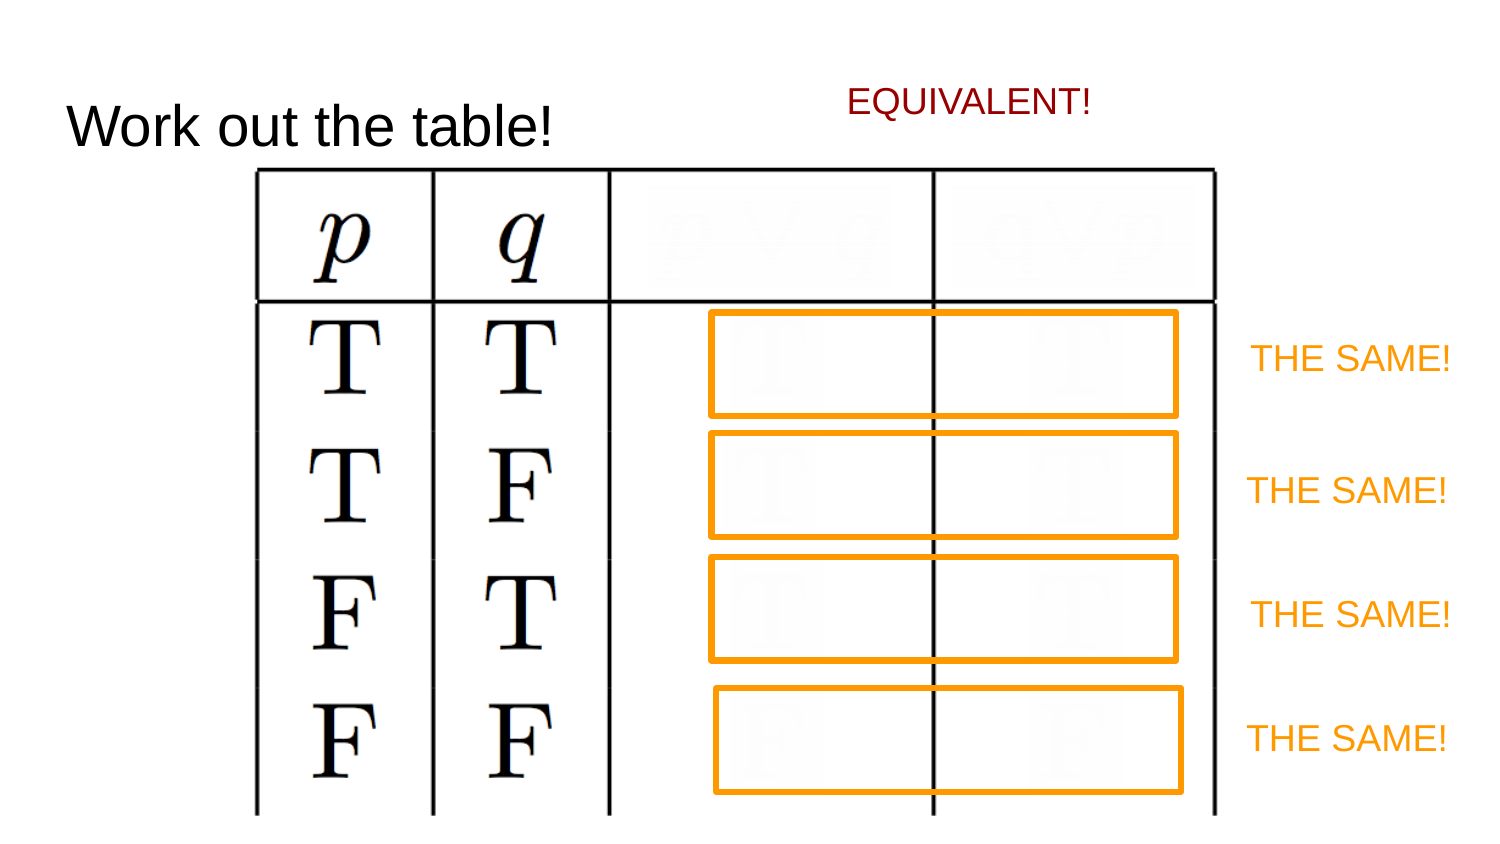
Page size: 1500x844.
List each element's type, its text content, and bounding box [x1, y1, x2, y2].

title Work out the table! [51, 72, 1449, 167]
list THE SAME! [1247, 312, 1479, 394]
list THE SAME! [1247, 444, 1475, 526]
picture [239, 152, 1243, 833]
list THE SAME! [1247, 568, 1479, 650]
list EQUIVALENT! [831, 55, 1235, 136]
list THE SAME! [1247, 691, 1475, 773]
